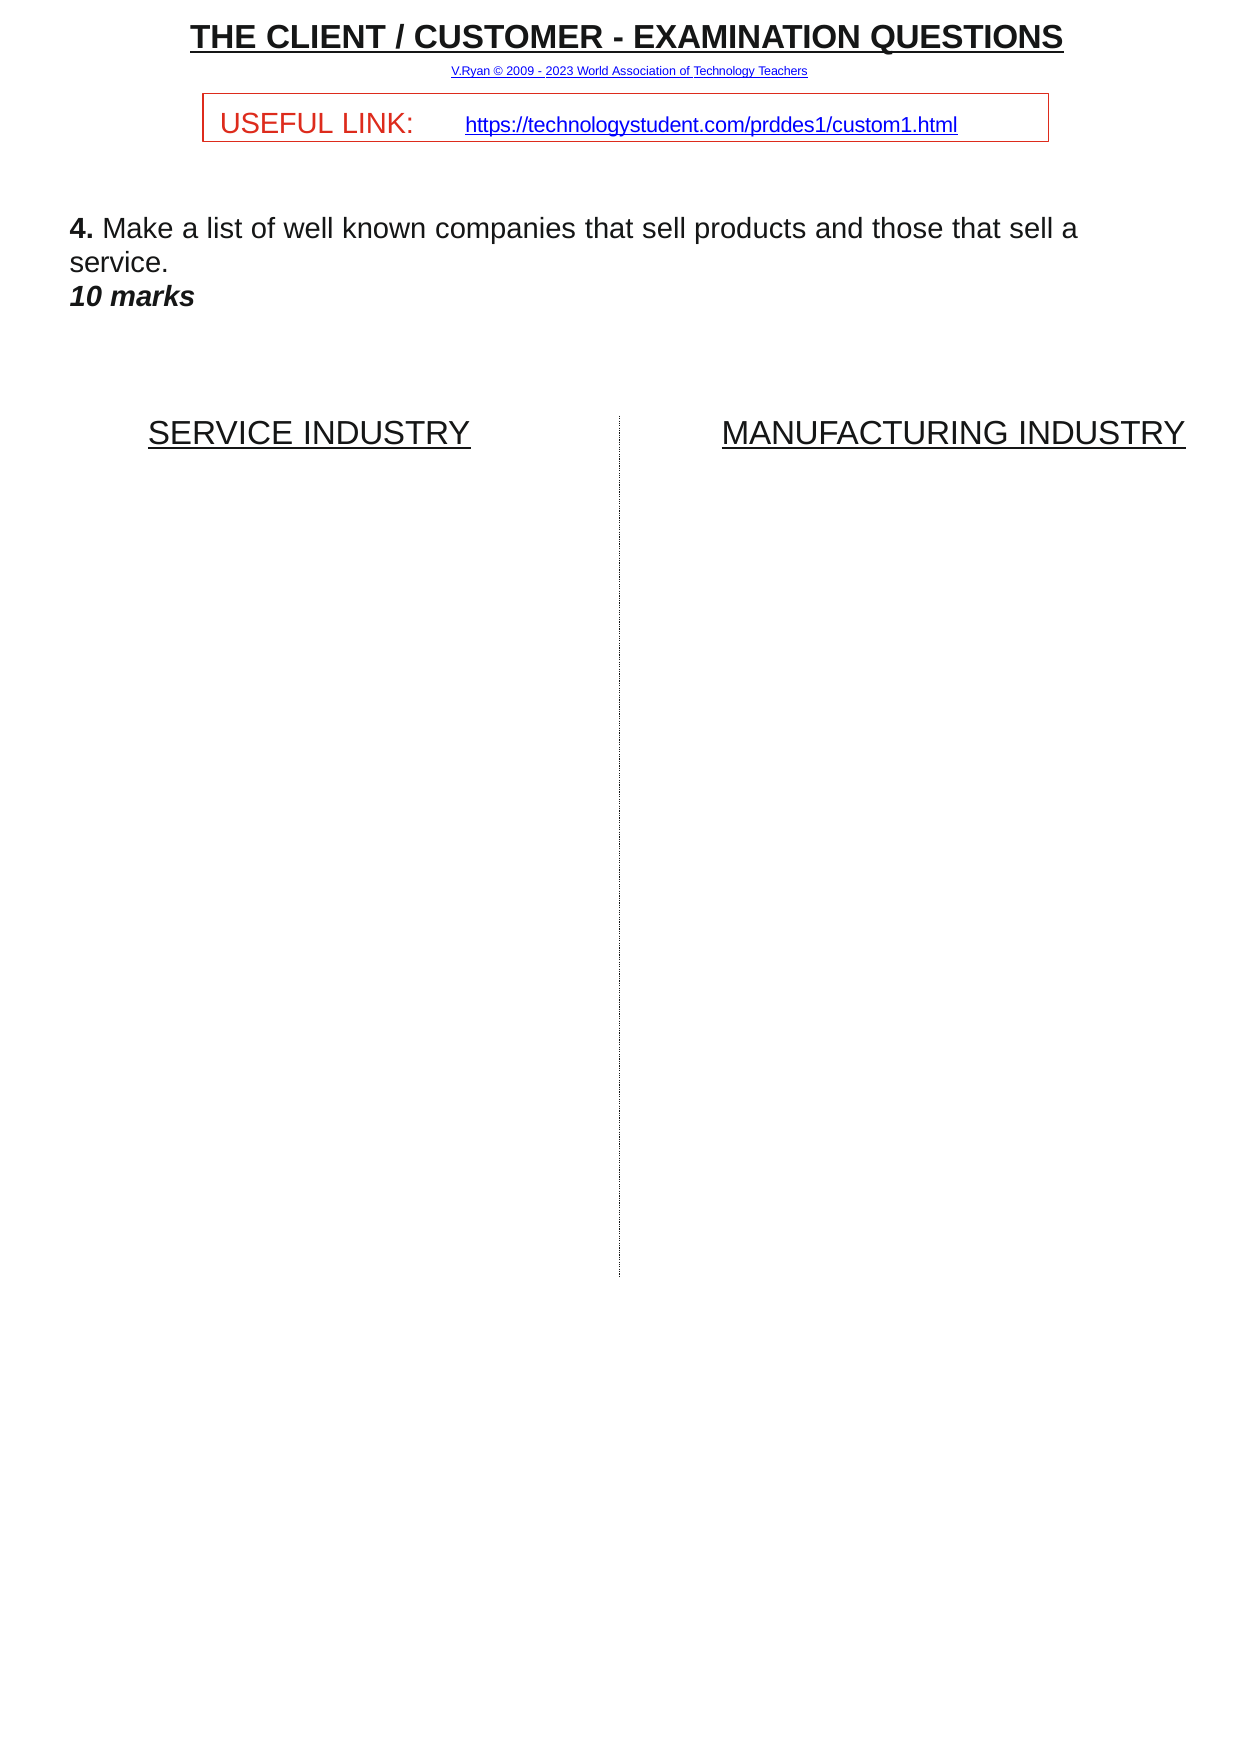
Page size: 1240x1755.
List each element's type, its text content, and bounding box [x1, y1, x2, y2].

text_box MANUFACTURING INDUSTRY [719, 409, 1194, 452]
text_box 4. Make a list of well known companies that sell products and those that sell a service. 10 marks [67, 208, 1183, 313]
text_box USEFUL LINK: https://technologystudent.com/prddes1/custom1.html [203, 93, 1049, 142]
text_box SERVICE INDUSTRY [145, 409, 475, 452]
text_box THE CLIENT / CUSTOMER - EXAMINATION QUESTIONS V.Ryan © 2009 - 2023 World Association of Technology Teachers [184, 0, 1070, 79]
